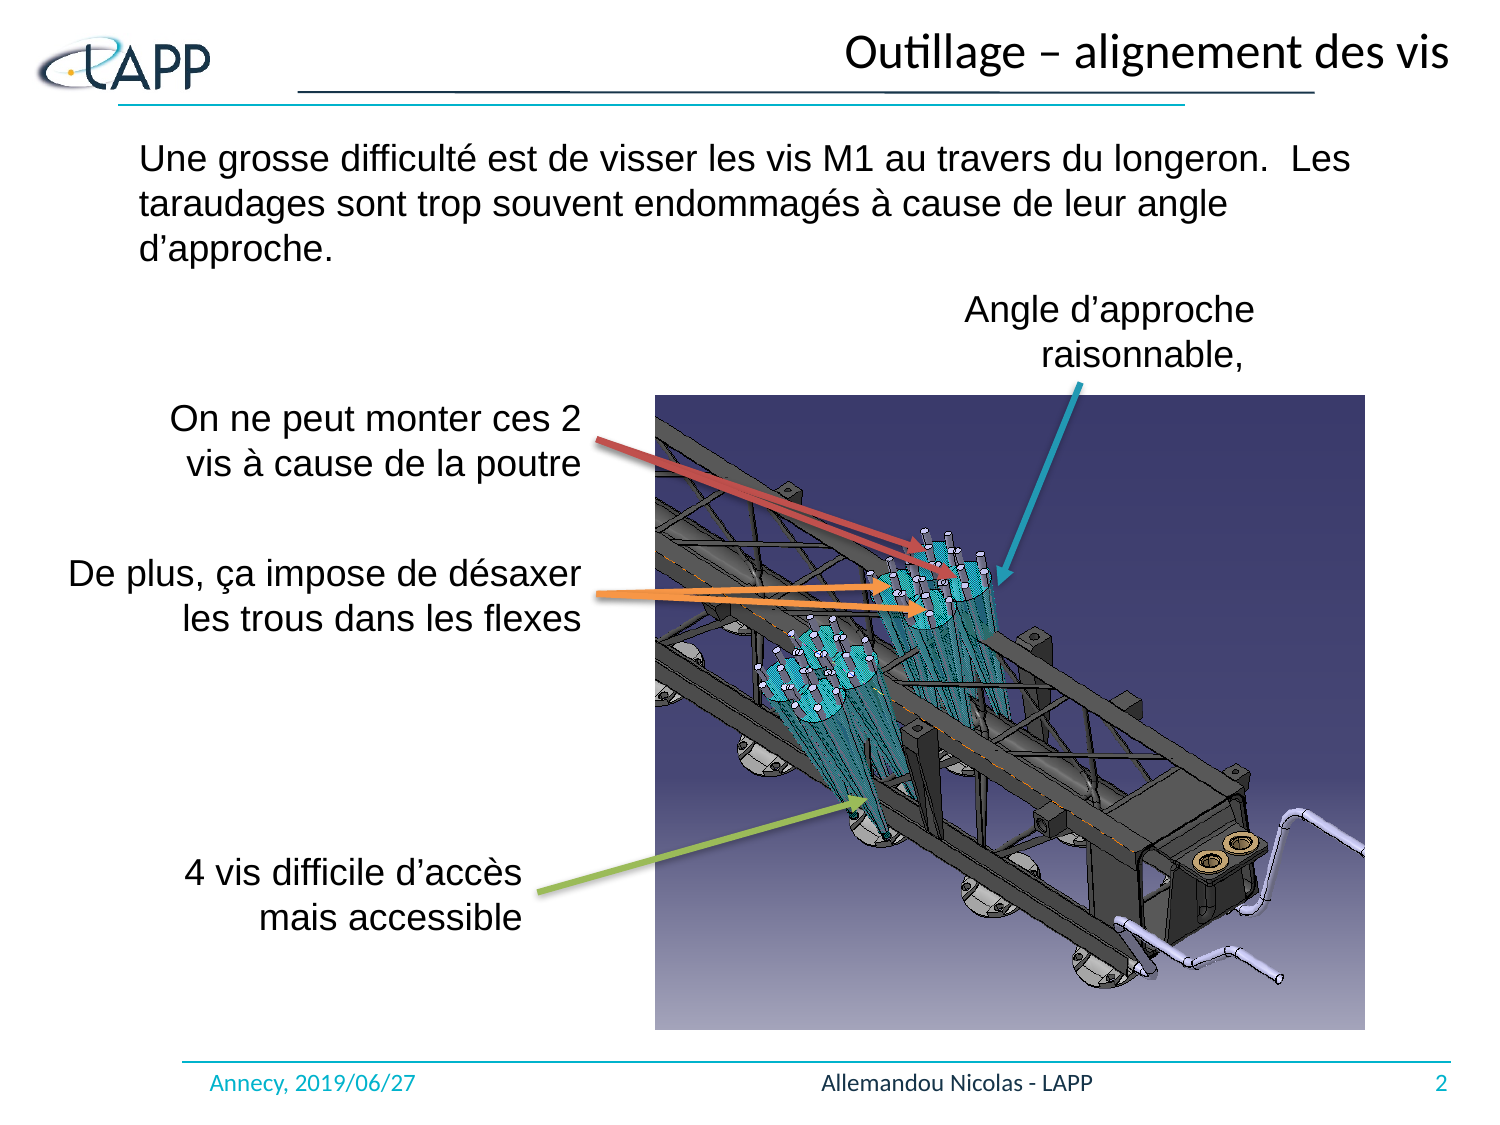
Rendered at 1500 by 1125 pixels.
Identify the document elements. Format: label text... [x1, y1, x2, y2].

picture [32, 33, 210, 93]
text_box 4 vis difficile d’accès mais accessible [159, 840, 538, 945]
text_box On ne peut monter ces 2 vis à cause de la poutre [100, 386, 597, 492]
picture [655, 394, 1365, 1030]
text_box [537, 798, 869, 894]
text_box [596, 594, 928, 610]
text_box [997, 383, 1081, 587]
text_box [596, 439, 958, 578]
text_box De plus, ça impose de désaxer les trous dans les flexes [41, 541, 597, 647]
text_box Une grosse difficulté est de visser les vis M1 au travers du longeron. Les taraudages sont trop souvent endommagés à cause de leur angle d’approche. [123, 126, 1447, 276]
text_box Angle d’approche raisonnable, [891, 277, 1270, 383]
footer Allemandou Nicolas - LAPP [704, 1058, 1211, 1111]
slide_number 2 [1293, 1058, 1463, 1111]
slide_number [194, 1058, 628, 1111]
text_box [596, 585, 892, 593]
title Outillage – alignement des vis [624, 11, 1466, 85]
